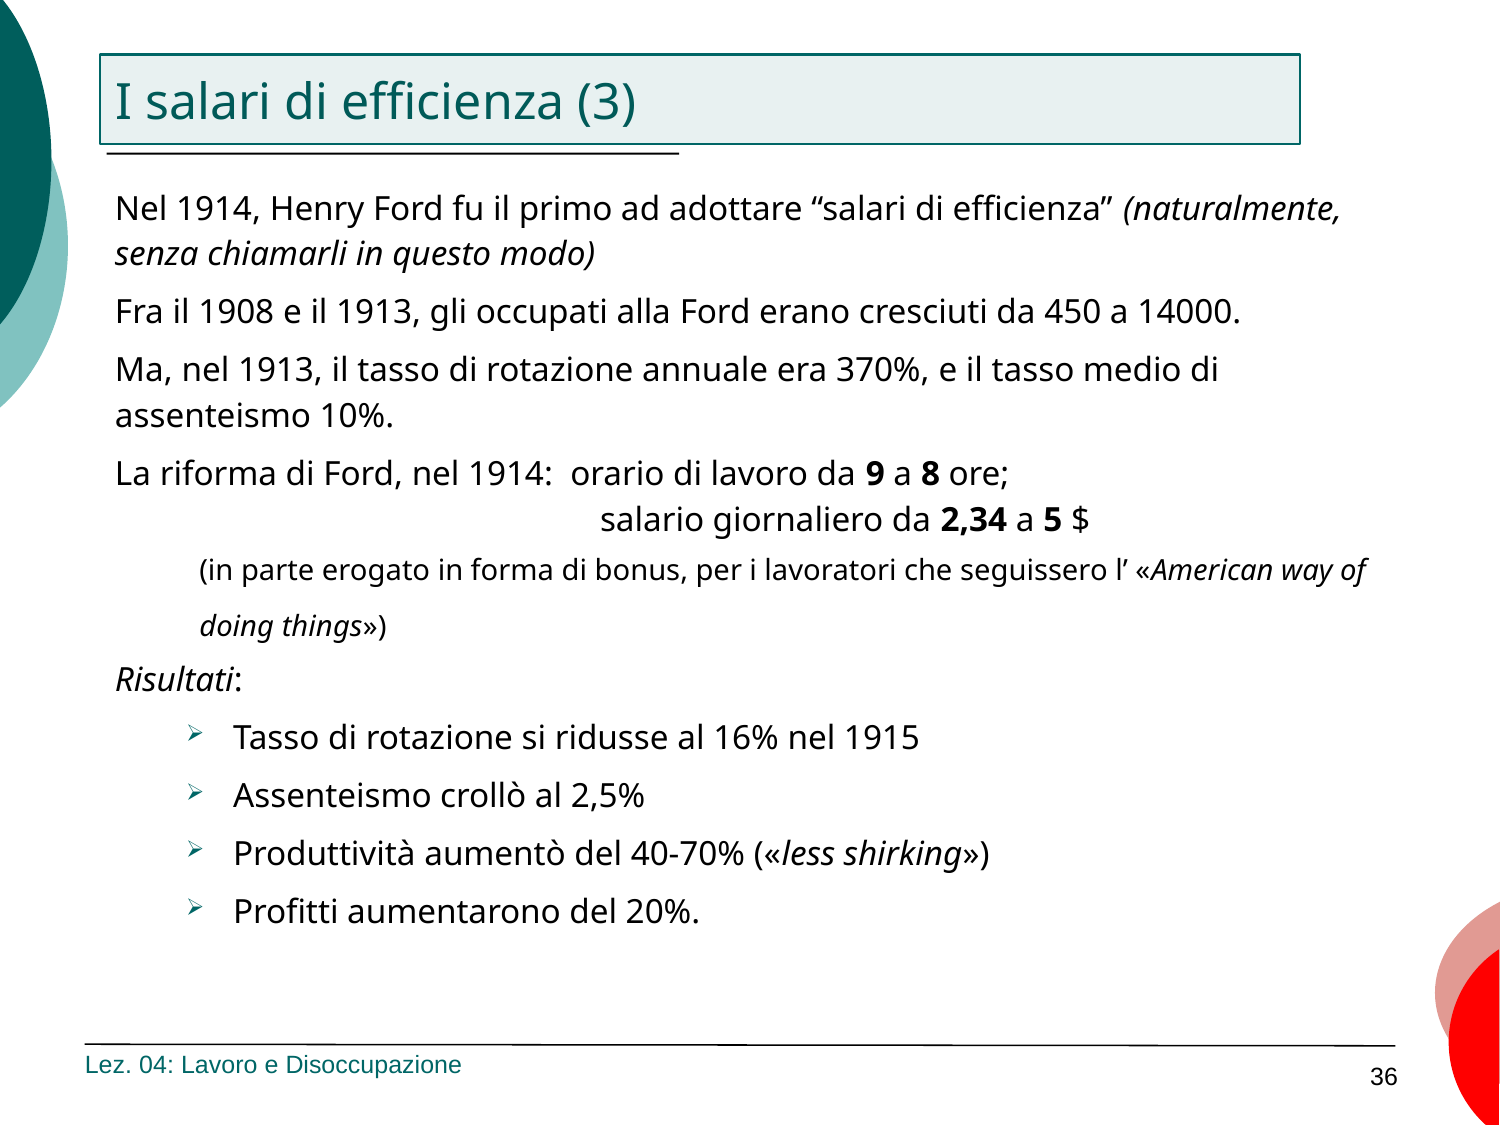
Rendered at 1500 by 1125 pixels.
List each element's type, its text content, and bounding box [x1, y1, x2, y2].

text_box [159, 774, 1448, 976]
footer Lez. 04: Lavoro e Disoccupazione [69, 1036, 662, 1086]
text_box I salari di efficienza (3) [100, 54, 1300, 145]
text_box Nel 1914, Henry Ford fu il primo ad adottare “salari di efficienza” (naturalmente, senza chiamarli in questo modo) Fra il 1908 e il 1913, gli occupati alla Ford erano cresciuti da 450 a 14000. Ma, nel 1913, il tasso di rotazione annuale era 370%, e il tasso medio di assenteismo 10%. La riforma di Ford, nel 1914: orario di lavoro da 9 a 8 ore; salario giornaliero da 2,34 a 5 $ (in parte erogato in forma di bonus, per i lavoratori che seguissero l’ «American way of doing things») Risultati: Tasso di rotazione si ridusse al 16% nel 1915 Assenteismo crollò al 2,5% Produttività aumentò del 40-70% («less shirking») Profitti aumentarono del 20%. [100, 174, 1412, 1015]
